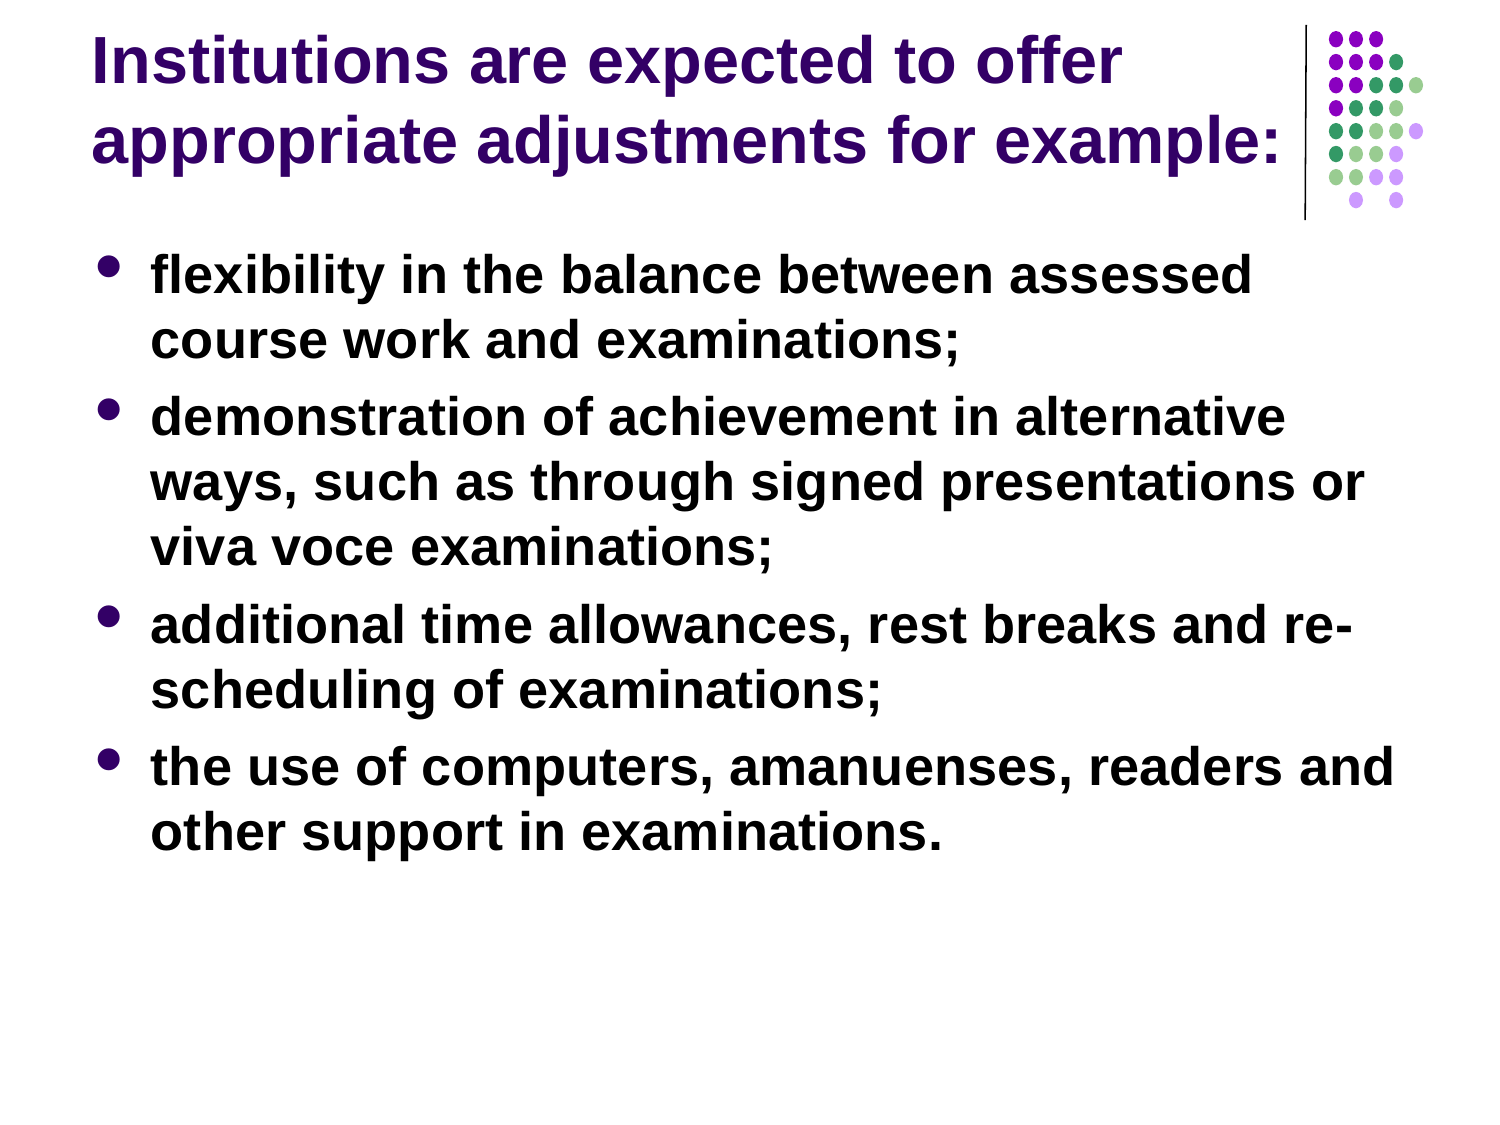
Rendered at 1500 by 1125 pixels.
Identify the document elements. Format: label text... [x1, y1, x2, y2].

list flexibility in the balance between assessed course work and examinations; demonstration of achievement in alternative ways, such as through signed presentations or viva voce examinations; additional time allowances, rest breaks and re-scheduling of examinations; the use of computers, amanuenses, readers and other support in examinations. [76, 231, 1428, 1018]
title Institutions are expected to offer appropriate adjustments for example: [76, 0, 1315, 185]
